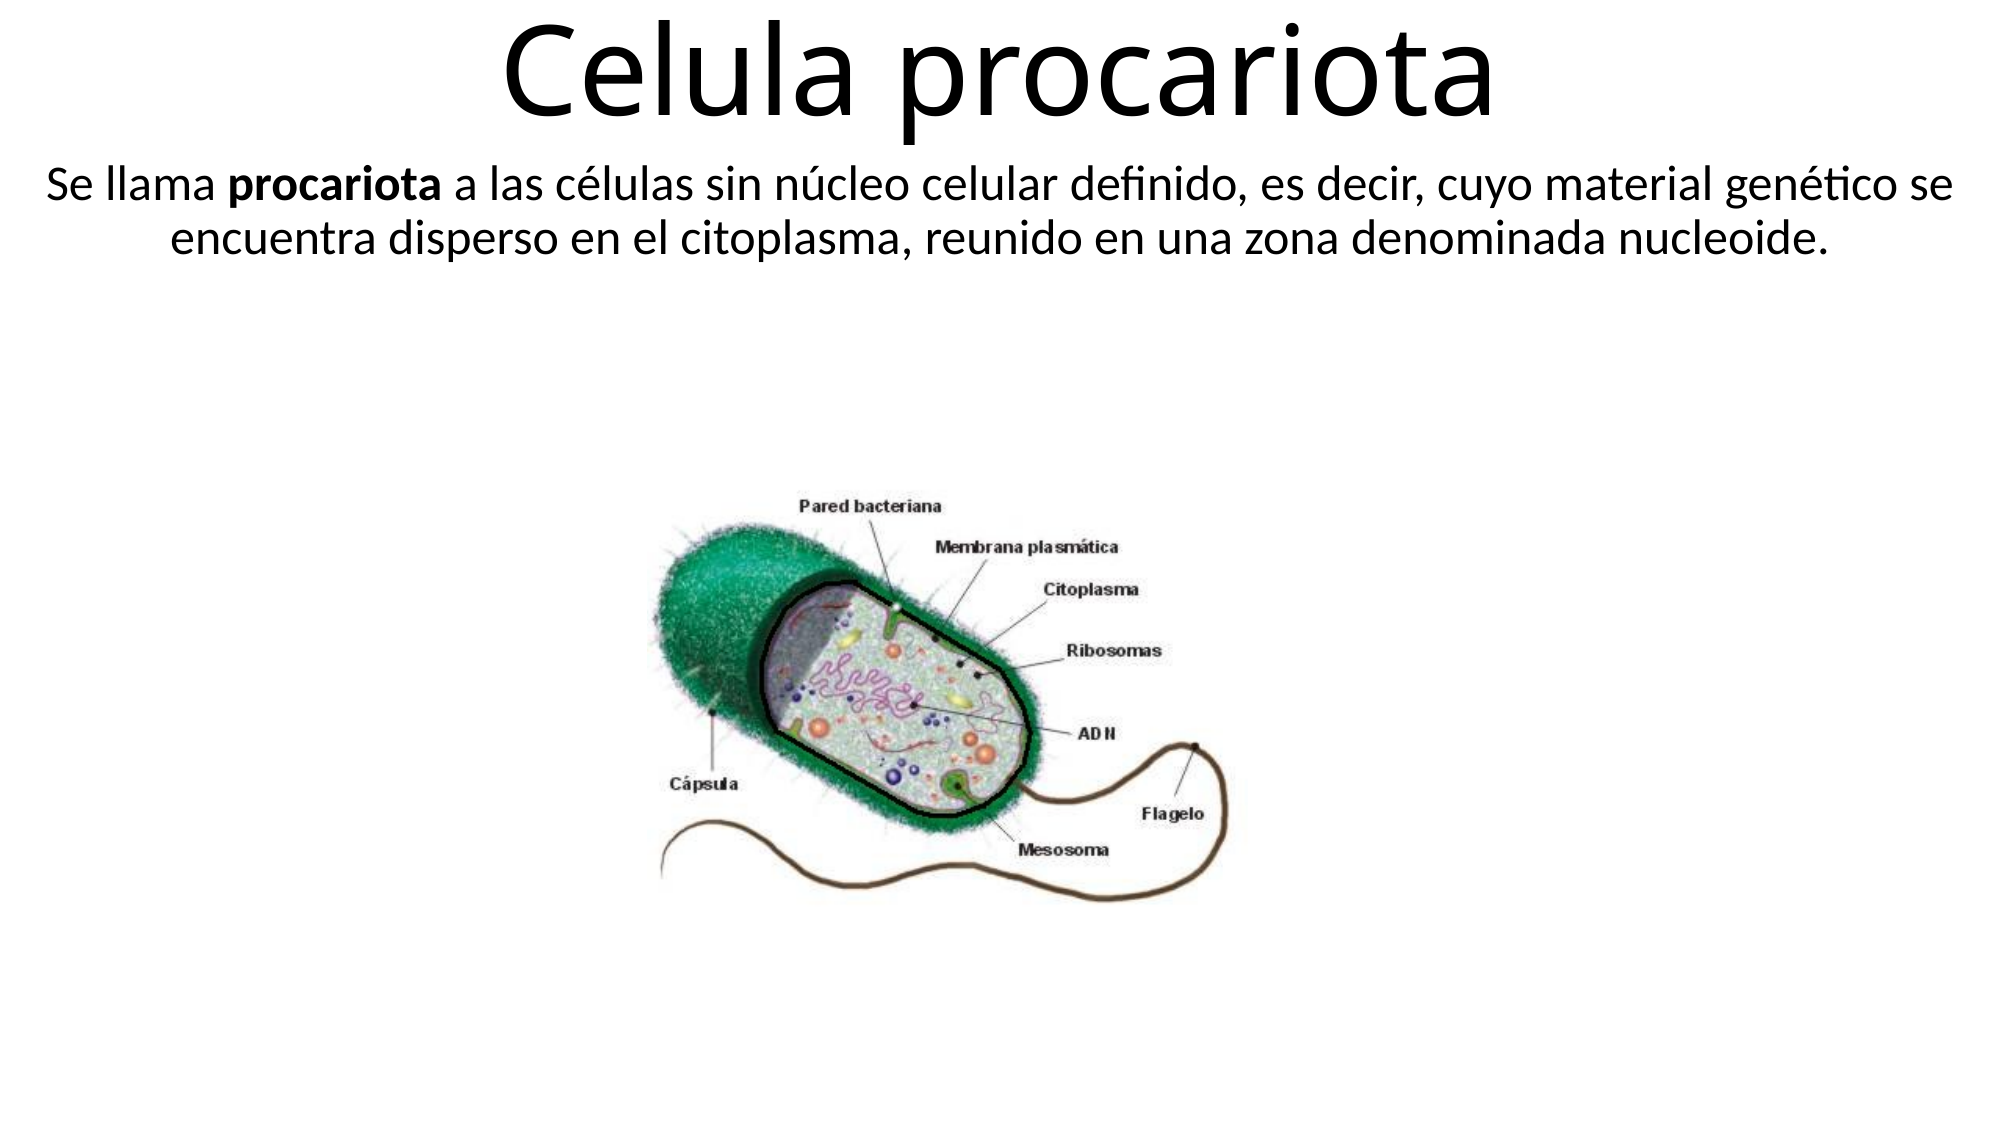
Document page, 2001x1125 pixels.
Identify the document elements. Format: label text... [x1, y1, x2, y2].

subtitle Se llama procariota a las células sin núcleo celular definido, es decir, cuyo material genético se encuentra disperso en el citoplasma, reunido en una zona denominada nucleoide. [0, 149, 2000, 560]
title Celula procariota [249, 0, 1750, 149]
picture [647, 478, 1273, 911]
